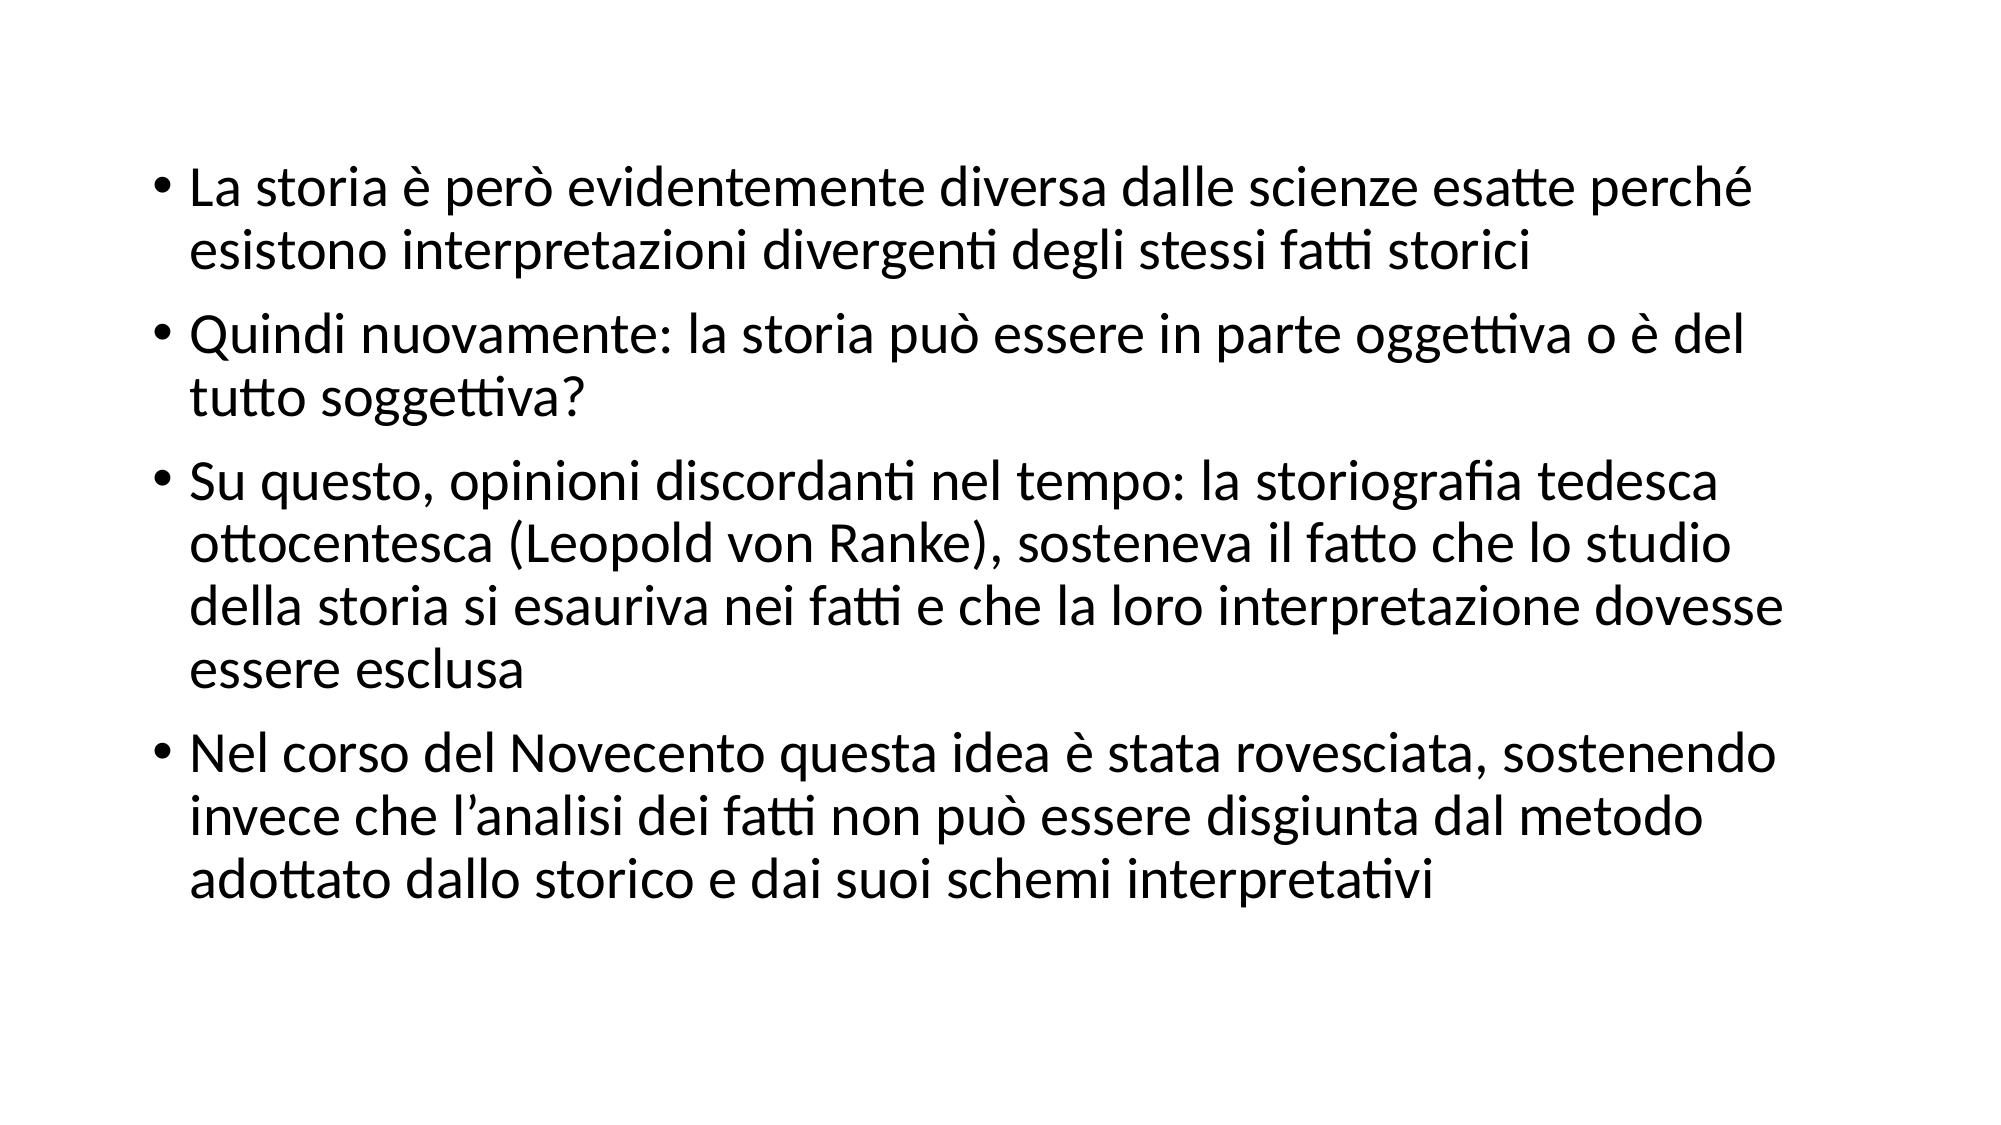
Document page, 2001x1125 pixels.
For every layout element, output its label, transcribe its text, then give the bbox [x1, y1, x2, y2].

list La storia è però evidentemente diversa dalle scienze esatte perché esistono interpretazioni divergenti degli stessi fatti storici Quindi nuovamente: la storia può essere in parte oggettiva o è del tutto soggettiva? Su questo, opinioni discordanti nel tempo: la storiografia tedesca ottocentesca (Leopold von Ranke), sosteneva il fatto che lo studio della storia si esauriva nei fatti e che la loro interpretazione dovesse essere esclusa Nel corso del Novecento questa idea è stata rovesciata, sostenendo invece che l’analisi dei fatti non può essere disgiunta dal metodo adottato dallo storico e dai suoi schemi interpretativi [137, 148, 1863, 1014]
